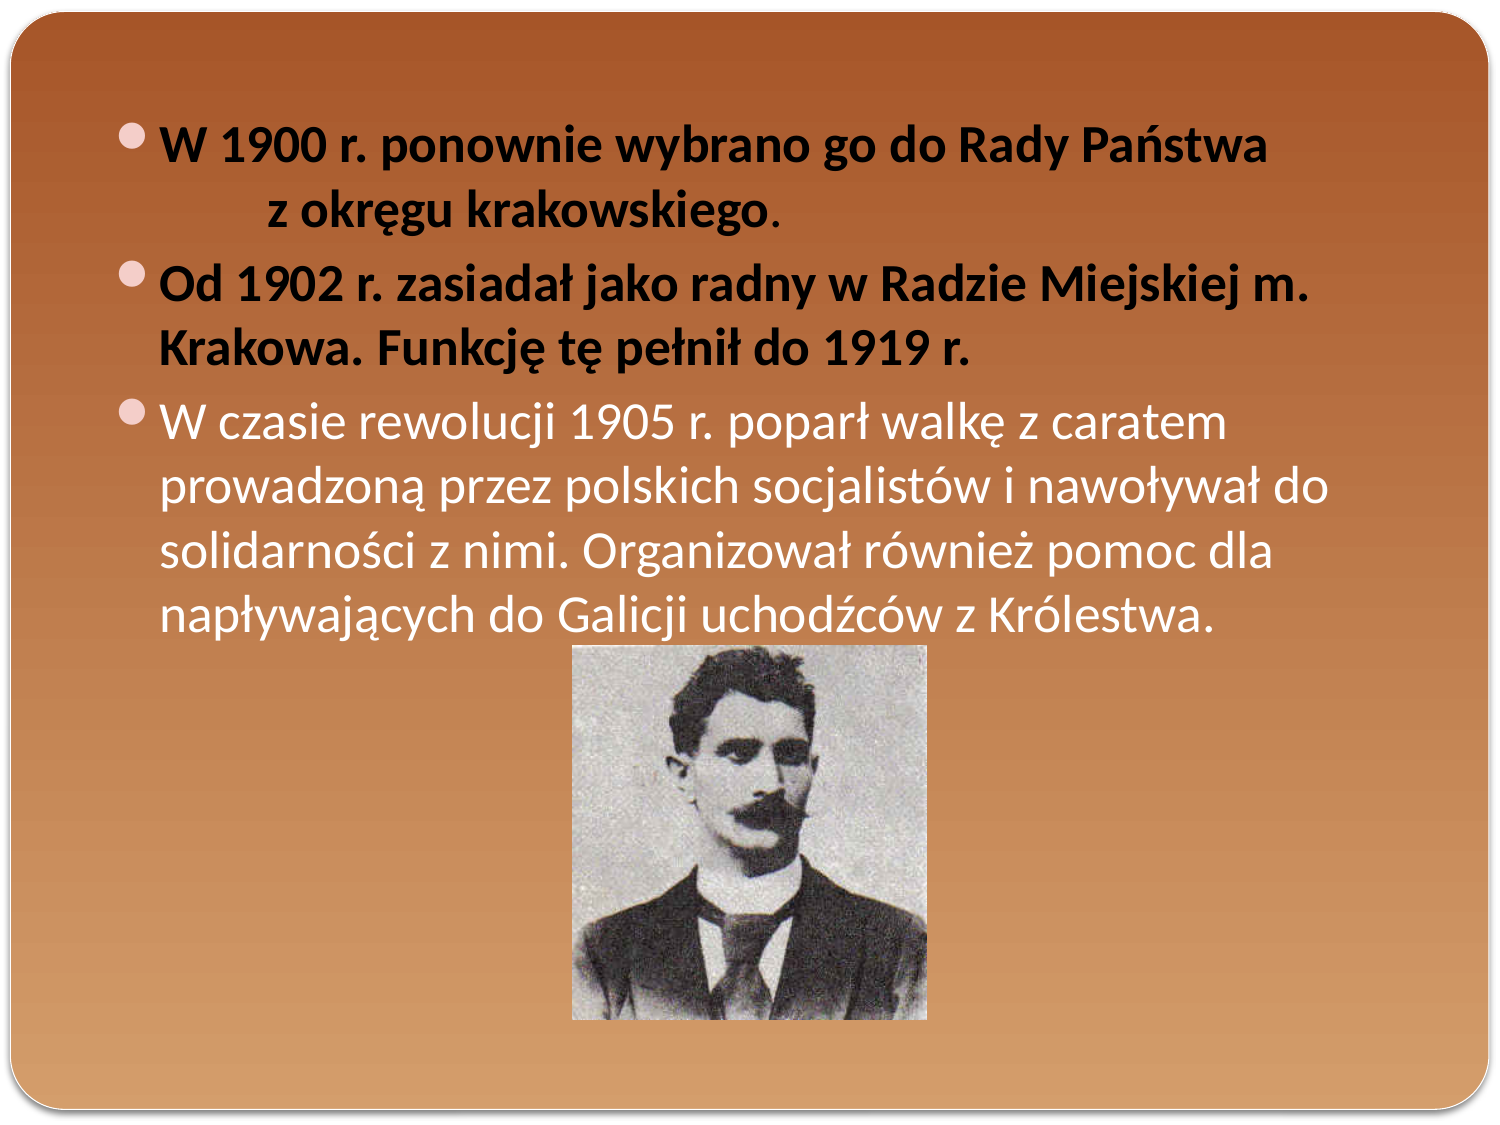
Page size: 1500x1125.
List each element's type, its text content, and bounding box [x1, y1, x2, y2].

picture [572, 645, 928, 1020]
list W 1900 r. ponownie wybrano go do Rady Państwa z okręgu krakowskiego. Od 1902 r. zasiadał jako radny w Radzie Miejskiej m. Krakowa. Funkcję tę pełnił do 1919 r. W czasie rewolucji 1905 r. poparł walkę z caratem prowadzoną przez polskich socjalistów i nawoływał do solidarności z nimi. Organizował również pomoc dla napływających do Galicji uchodźców z Królestwa. [100, 101, 1426, 658]
